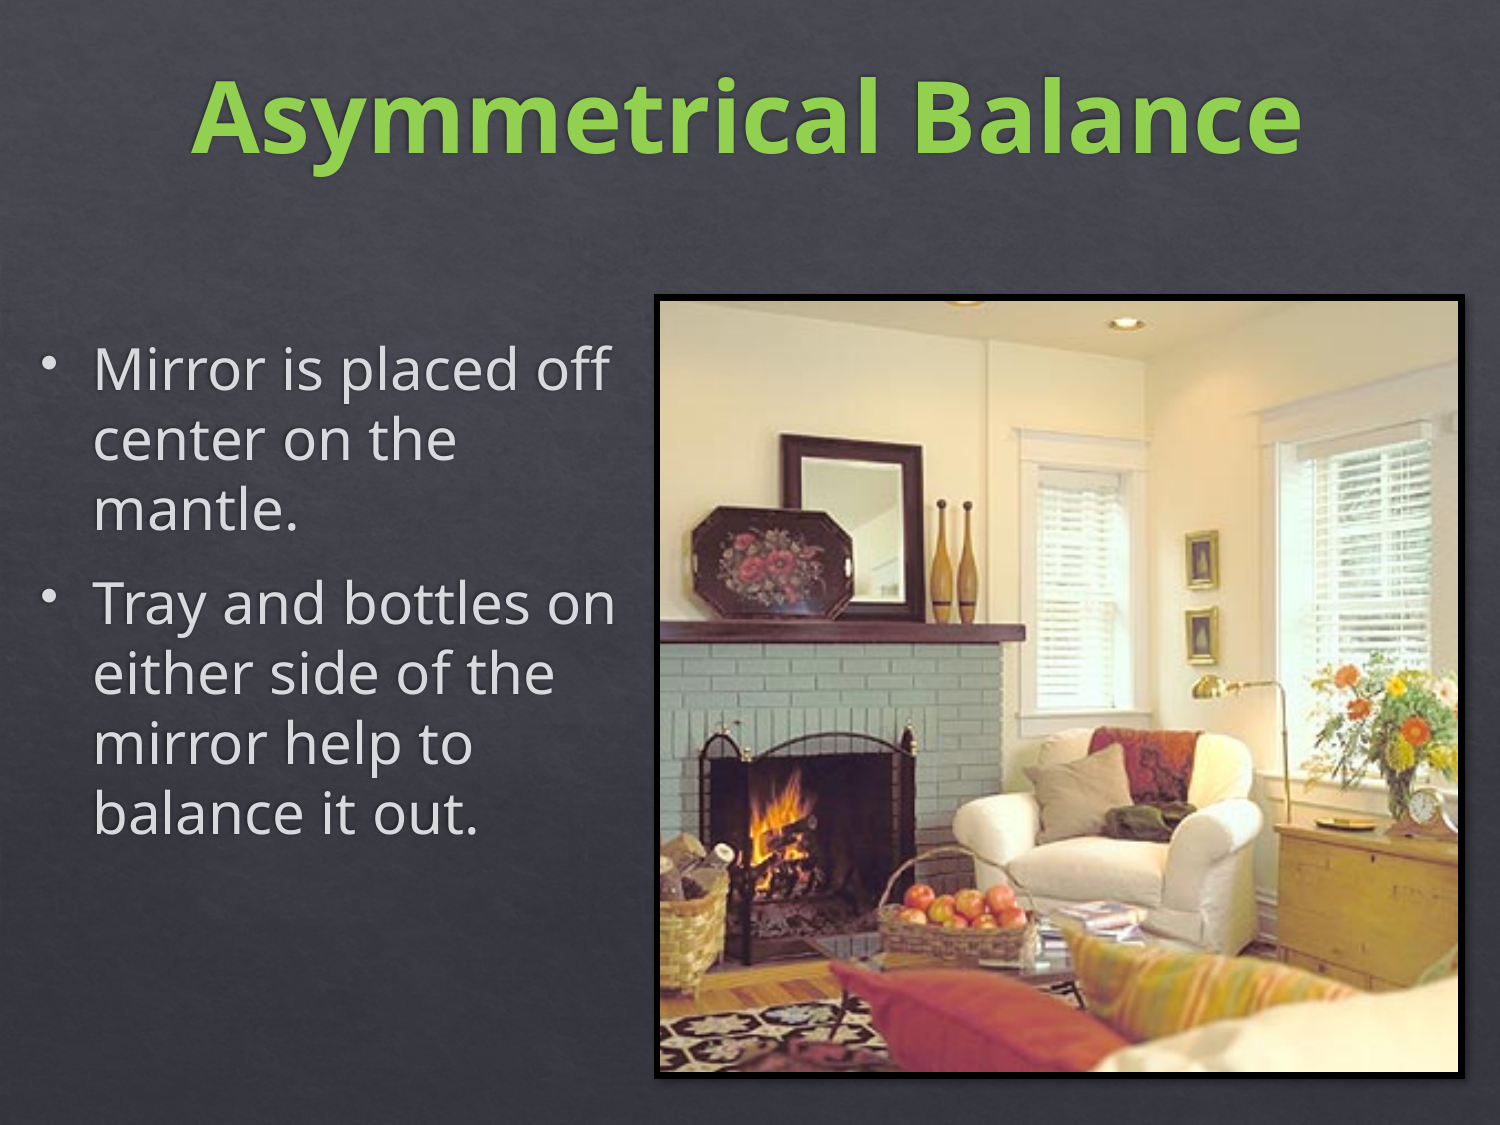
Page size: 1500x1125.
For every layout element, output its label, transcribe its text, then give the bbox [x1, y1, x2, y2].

title Asymmetrical Balance [111, 20, 1387, 208]
list Mirror is placed off center on the mantle. Tray and bottles on either side of the mirror help to balance it out. [21, 324, 647, 1000]
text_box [659, 300, 1459, 1073]
